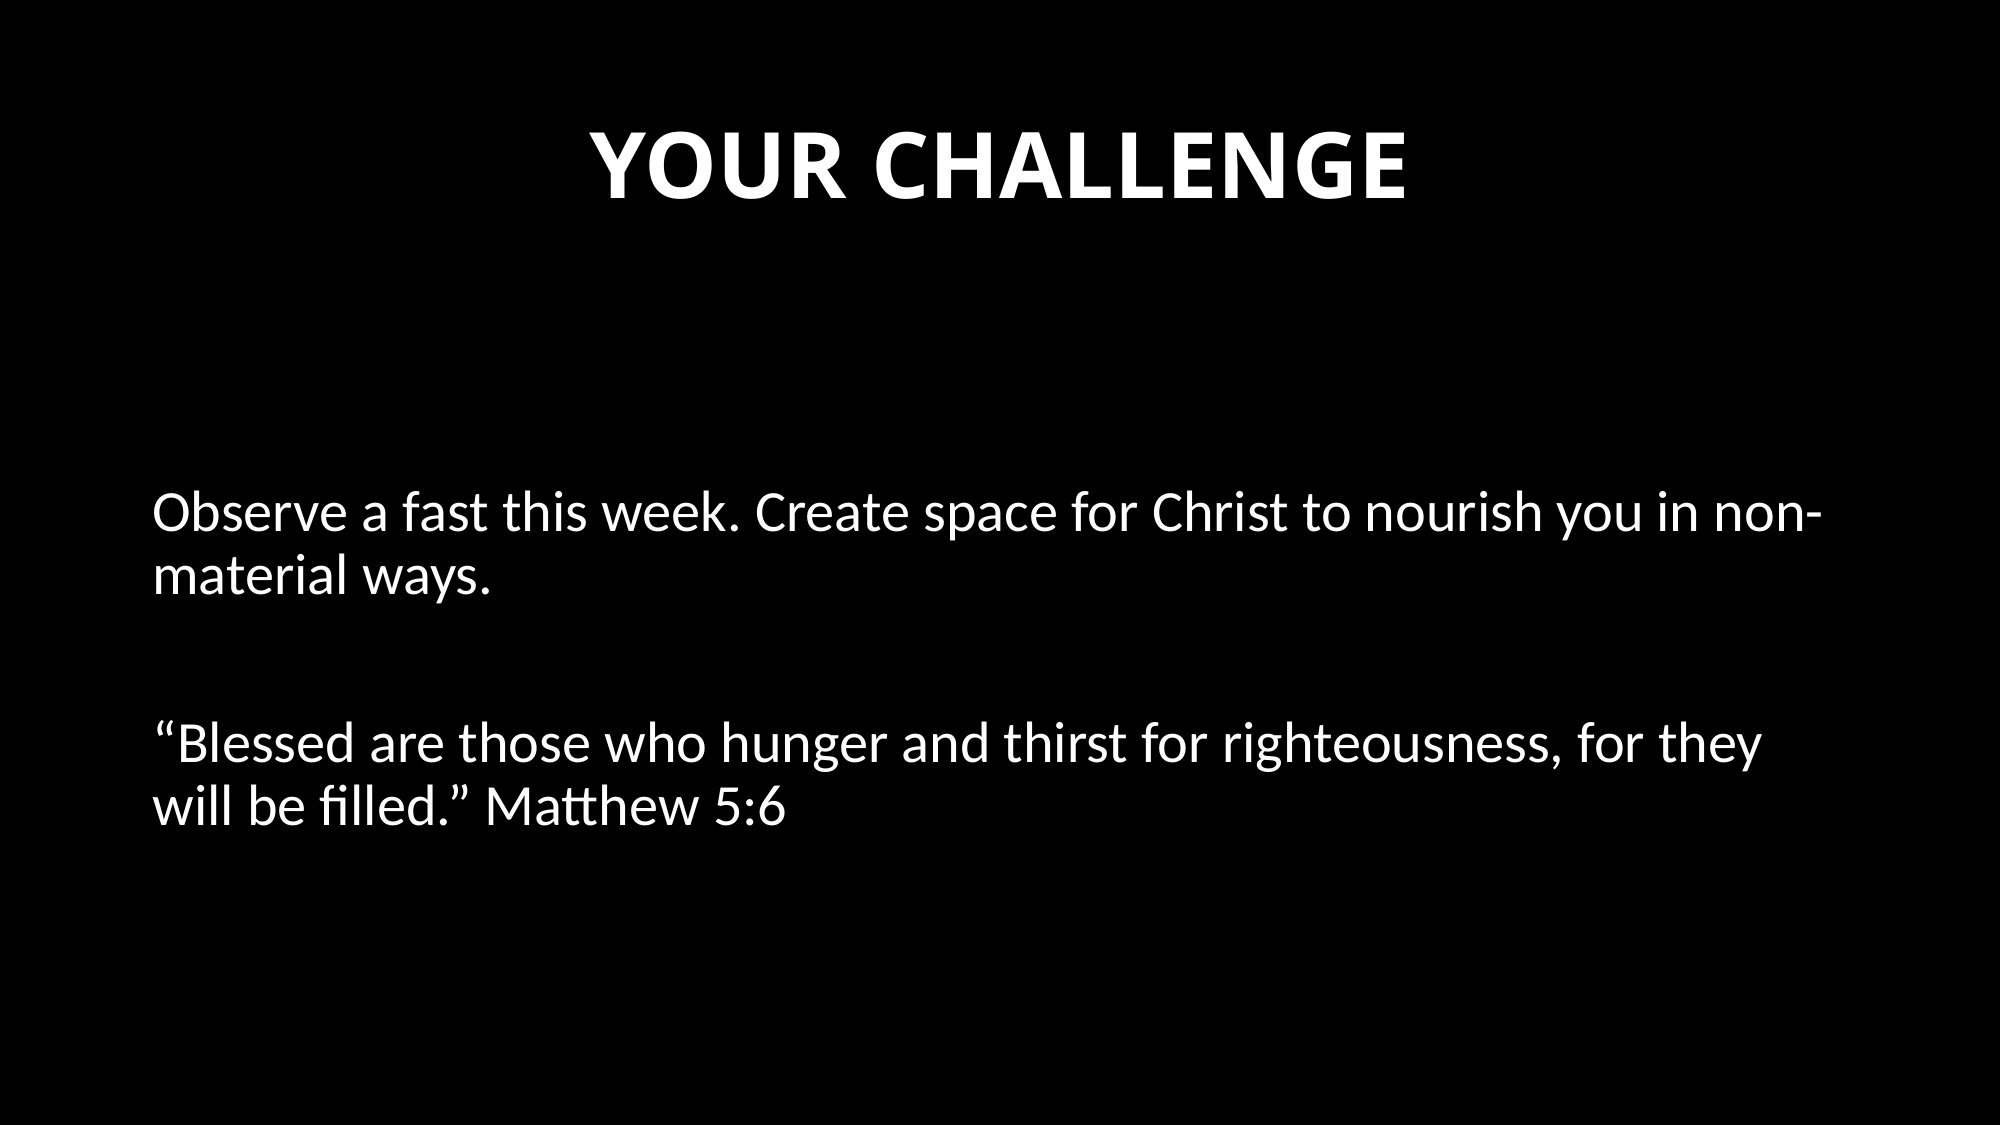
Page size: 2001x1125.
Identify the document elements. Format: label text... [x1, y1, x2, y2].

title YOUR CHALLENGE [137, 59, 1863, 278]
list Observe a fast this week. Create space for Christ to nourish you in non-material ways. “Blessed are those who hunger and thirst for righteousness, for they will be filled.” Matthew 5:6 [137, 299, 1863, 1014]
